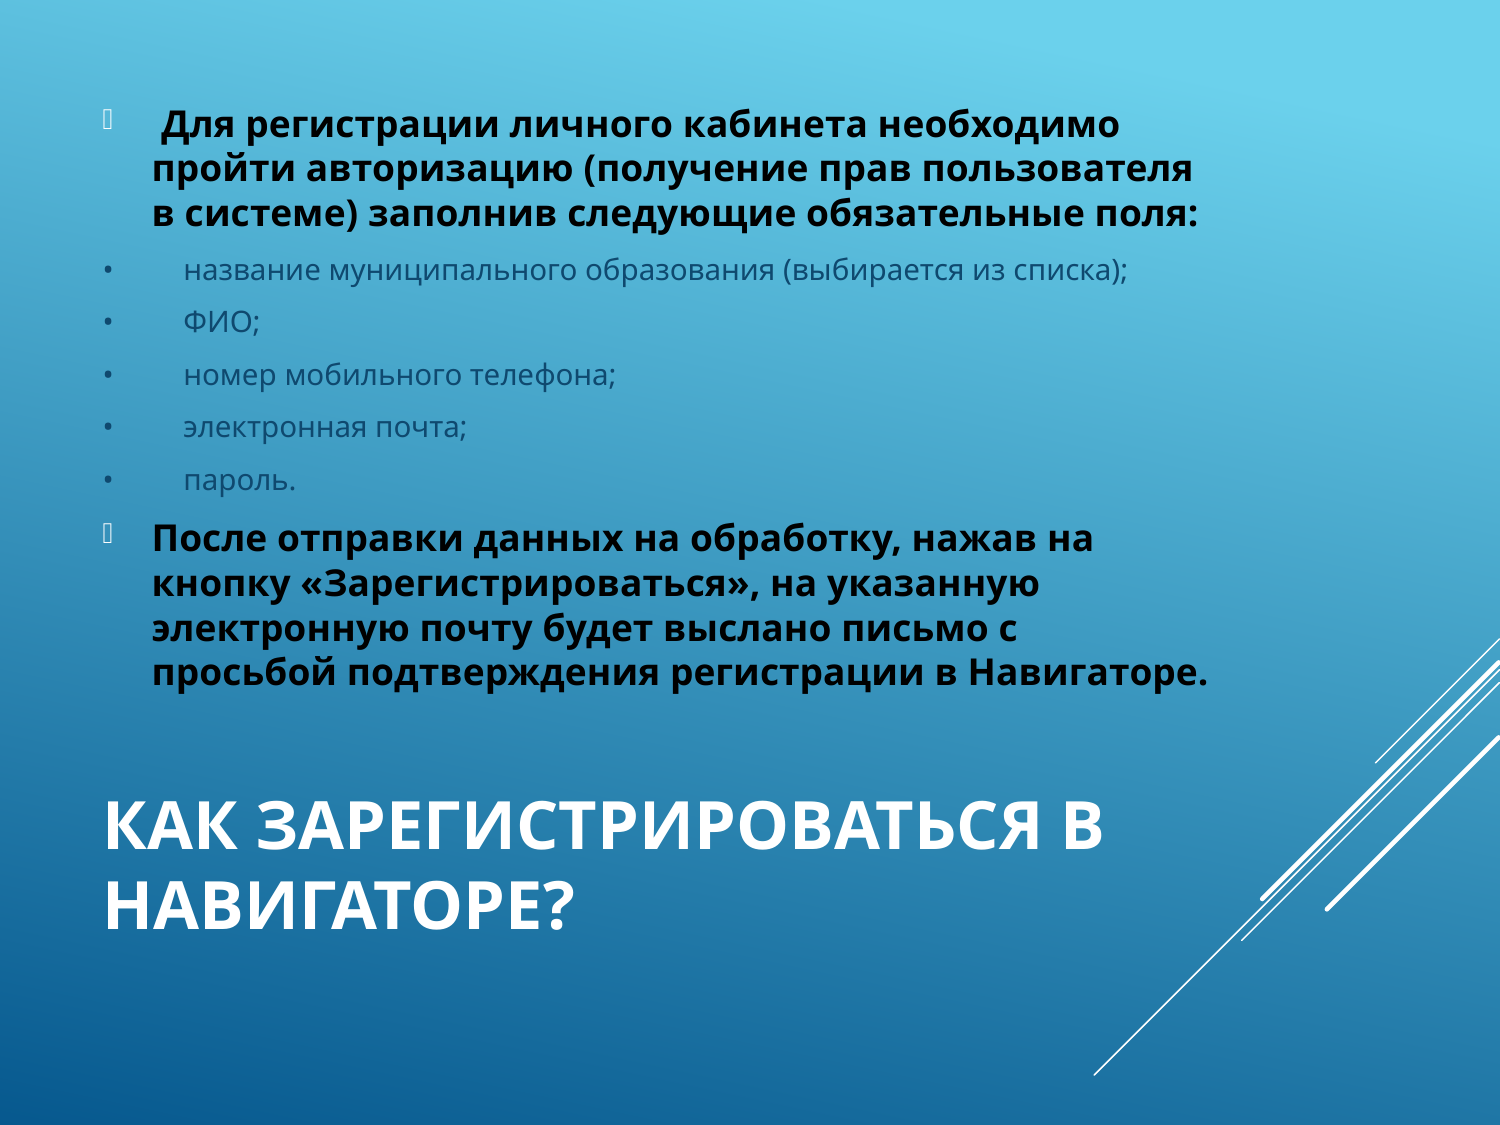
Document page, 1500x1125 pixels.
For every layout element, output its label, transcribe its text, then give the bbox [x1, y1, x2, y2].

list Для регистрации личного кабинета необходимо пройти авторизацию (получение прав пользователя в системе) заполнив следующие обязательные поля: • название муниципального образования (выбирается из списка); • ФИО; • номер мобильного телефона; • электронная почта; • пароль. После отправки данных на обработку, нажав на кнопку «Зарегистрироваться», на указанную электронную почту будет выслано письмо с просьбой подтверждения регистрации в Навигаторе. [87, 87, 1225, 706]
title Как зарегистрироваться в Навигаторе? [87, 737, 1163, 988]
